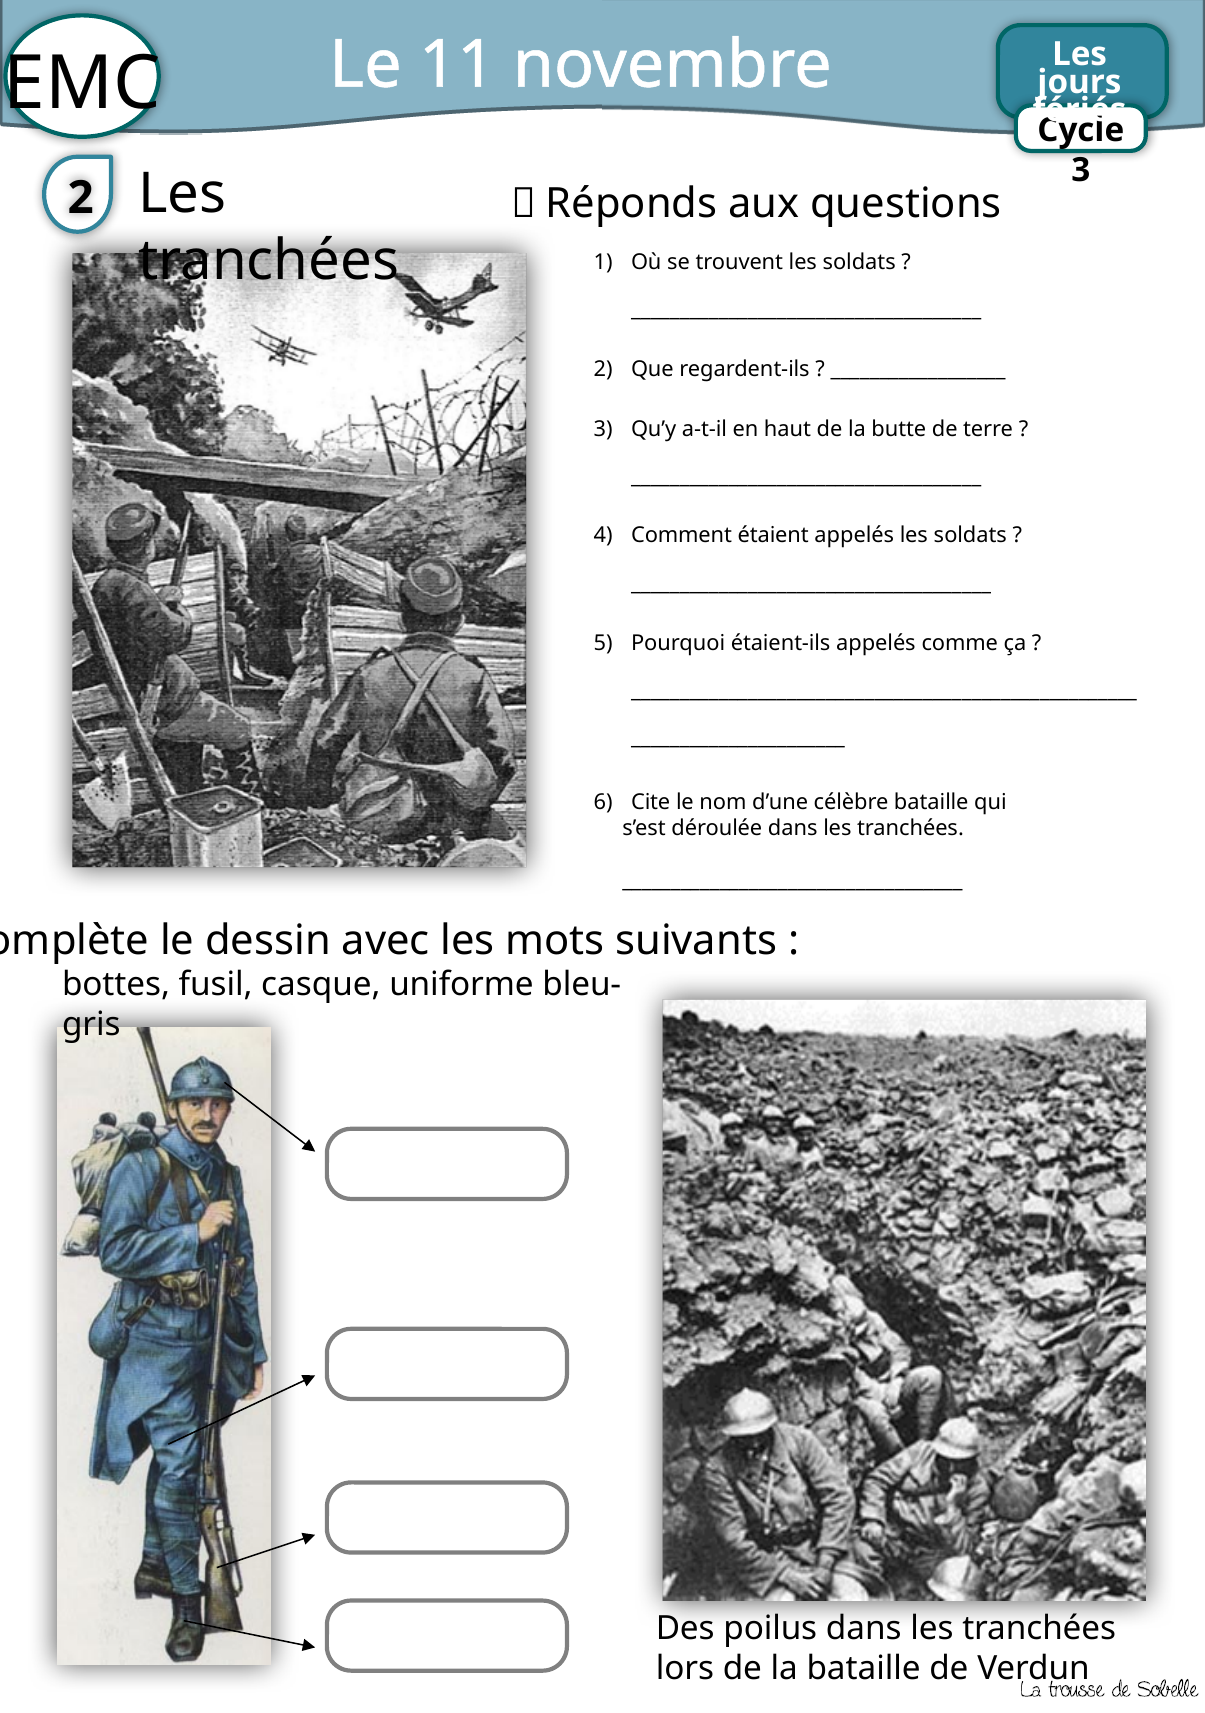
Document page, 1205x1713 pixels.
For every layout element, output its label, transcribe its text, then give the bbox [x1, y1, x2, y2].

picture [1005, 1666, 1205, 1709]
text_box [324, 1126, 570, 1202]
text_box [168, 1375, 316, 1445]
text_box Les tranchées [121, 147, 485, 252]
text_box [183, 1620, 316, 1648]
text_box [224, 1082, 316, 1152]
text_box Où se trouvent les soldats ? ____________________________________ Que regardent-ils ? __________________ Qu’y a-t-il en haut de la butte de terre ? ____________________________________ Comment étaient appelés les soldats ? _____________________________________ Pourquoi étaient-ils appelés comme ça ? __________________________________________________________________________ Cite le nom d’une célèbre bataille qui s’est déroulée dans les tranchées. ___________________________________ [578, 219, 1158, 900]
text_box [216, 1534, 316, 1568]
text_box [324, 1326, 570, 1402]
picture [0, 0, 1205, 136]
picture [661, 997, 1146, 1601]
text_box  Complète le dessin avec les mots suivants : [0, 895, 815, 971]
text_box  Réponds aux questions [496, 158, 1017, 233]
text_box 2 [47, 159, 115, 232]
text_box Des poilus dans les tranchées lors de la bataille de Verdun [640, 1599, 1182, 1694]
picture [57, 1027, 271, 1665]
text_box [324, 1598, 570, 1673]
picture [72, 253, 528, 869]
text_box bottes, fusil, casque, uniforme bleu-gris [47, 971, 650, 1049]
text_box Cycle 3 [1015, 144, 1146, 196]
text_box [324, 1480, 570, 1555]
